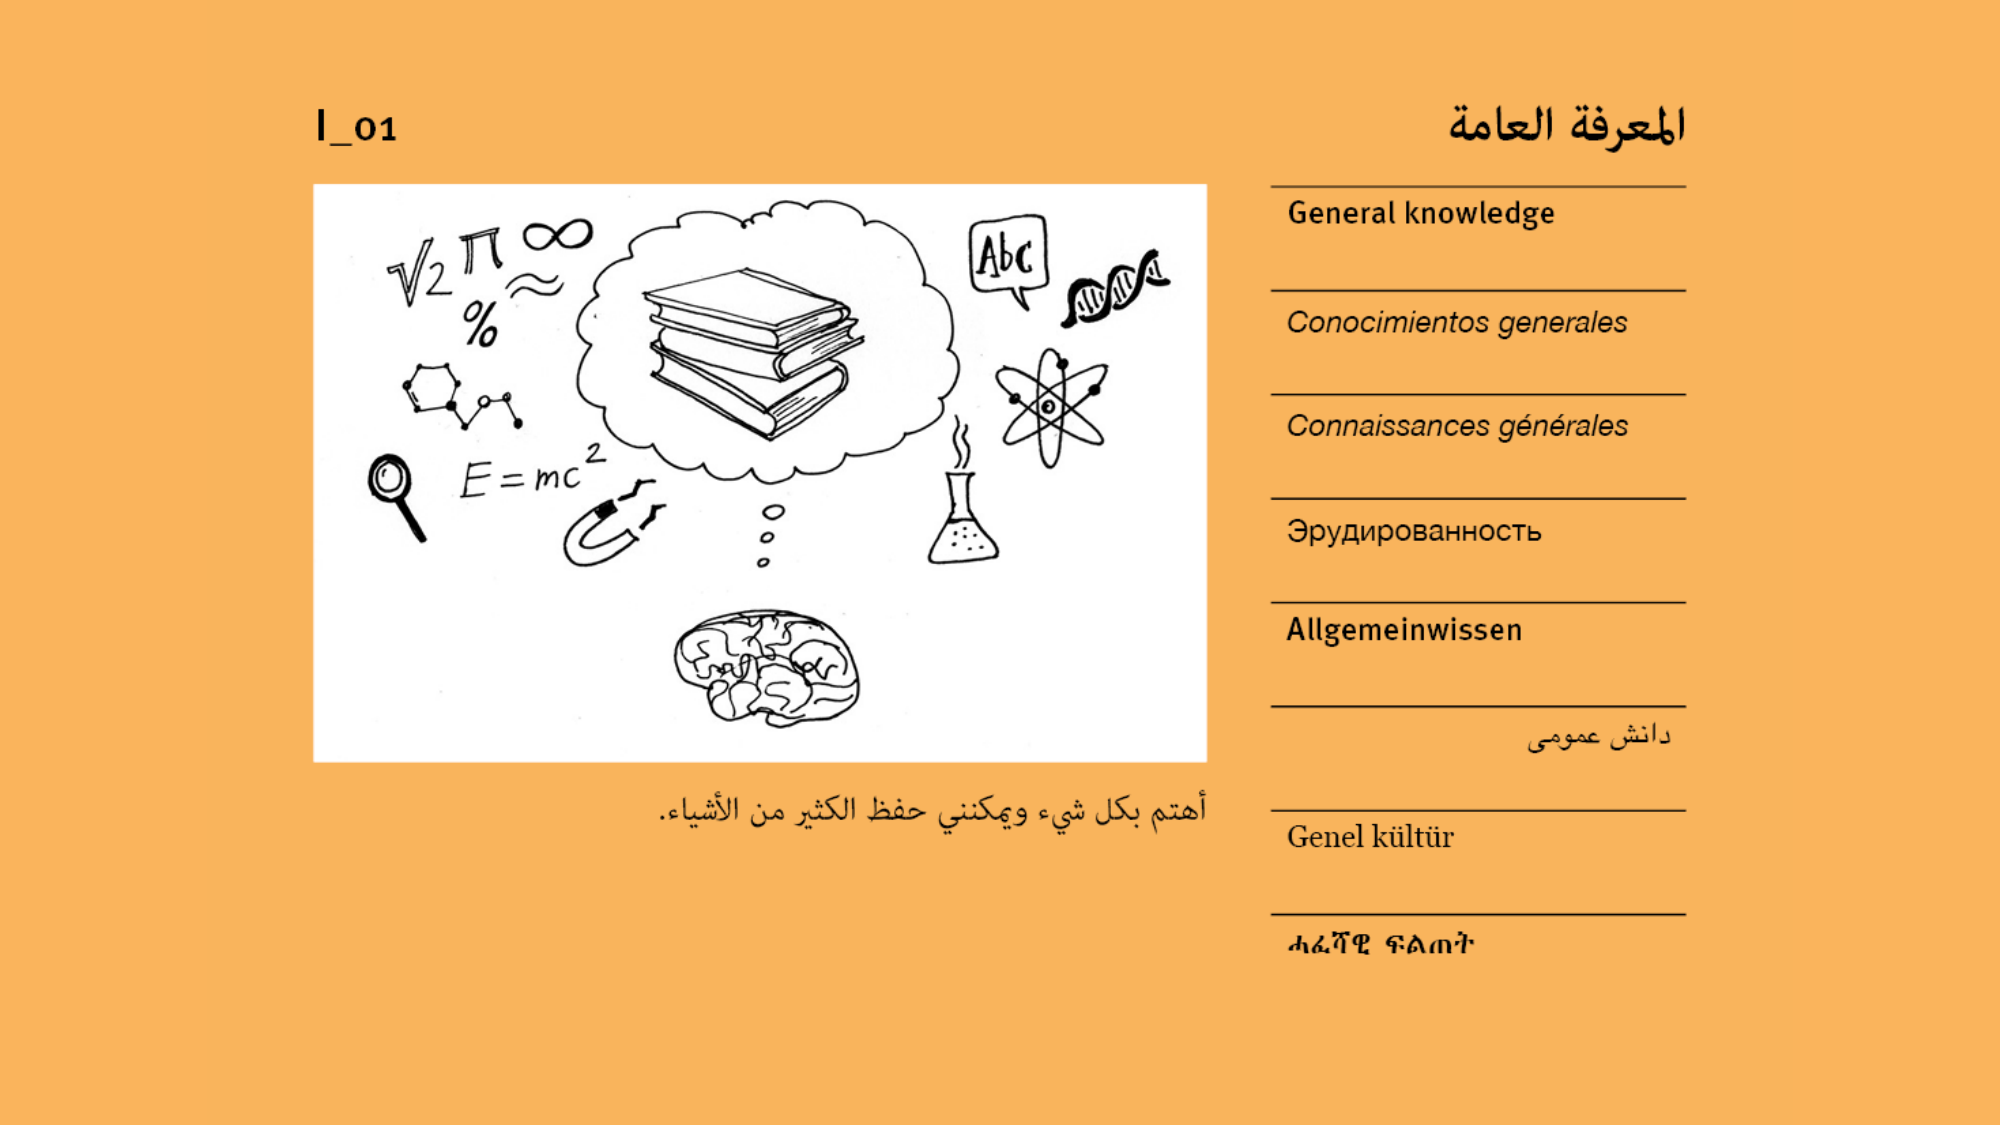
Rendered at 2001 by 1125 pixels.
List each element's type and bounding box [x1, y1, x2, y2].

picture [207, 0, 1793, 1125]
